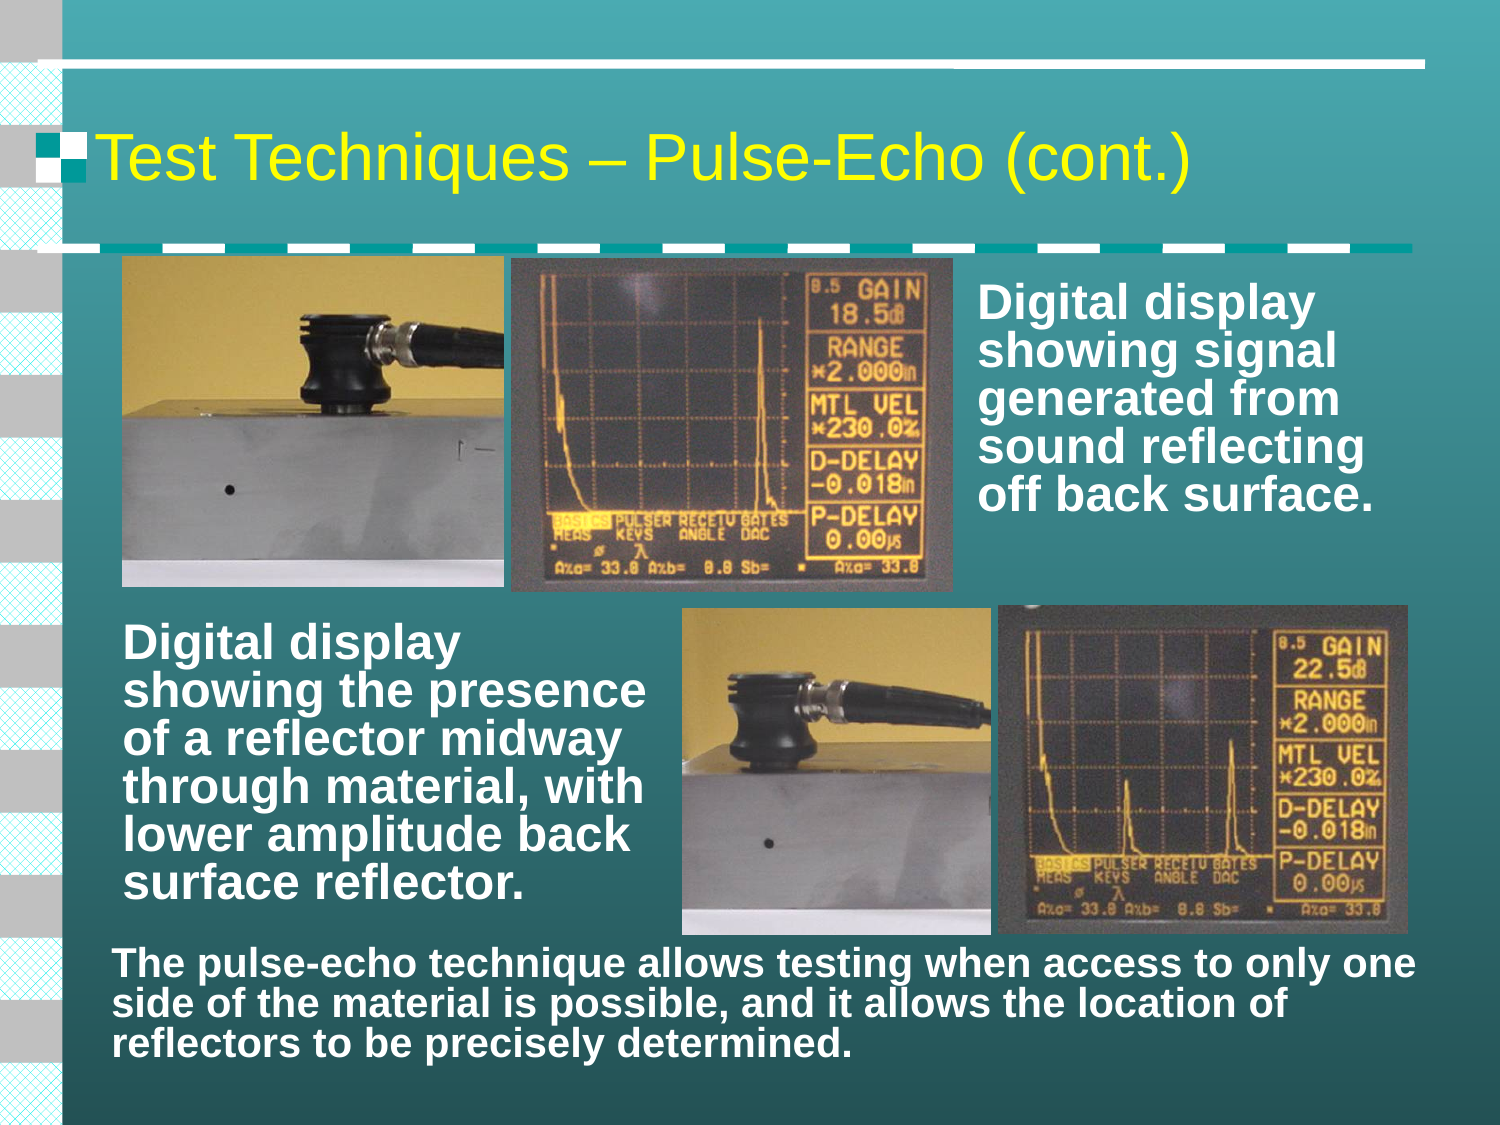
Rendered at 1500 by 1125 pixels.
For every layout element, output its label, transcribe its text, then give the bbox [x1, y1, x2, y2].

picture [122, 256, 504, 587]
text_box The pulse-echo technique allows testing when access to only one side of the material is possible, and it allows the location of reflectors to be precisely determined. [96, 938, 1437, 1073]
text_box Digital display showing the presence of a reflector midway through material, with lower amplitude back surface reflector. [107, 613, 682, 917]
title Test Techniques – Pulse-Echo (cont.) [79, 85, 1500, 223]
text_box Digital display showing signal generated from sound reflecting off back surface. [962, 273, 1439, 529]
picture [682, 607, 990, 935]
picture [998, 605, 1408, 934]
picture [511, 258, 953, 592]
